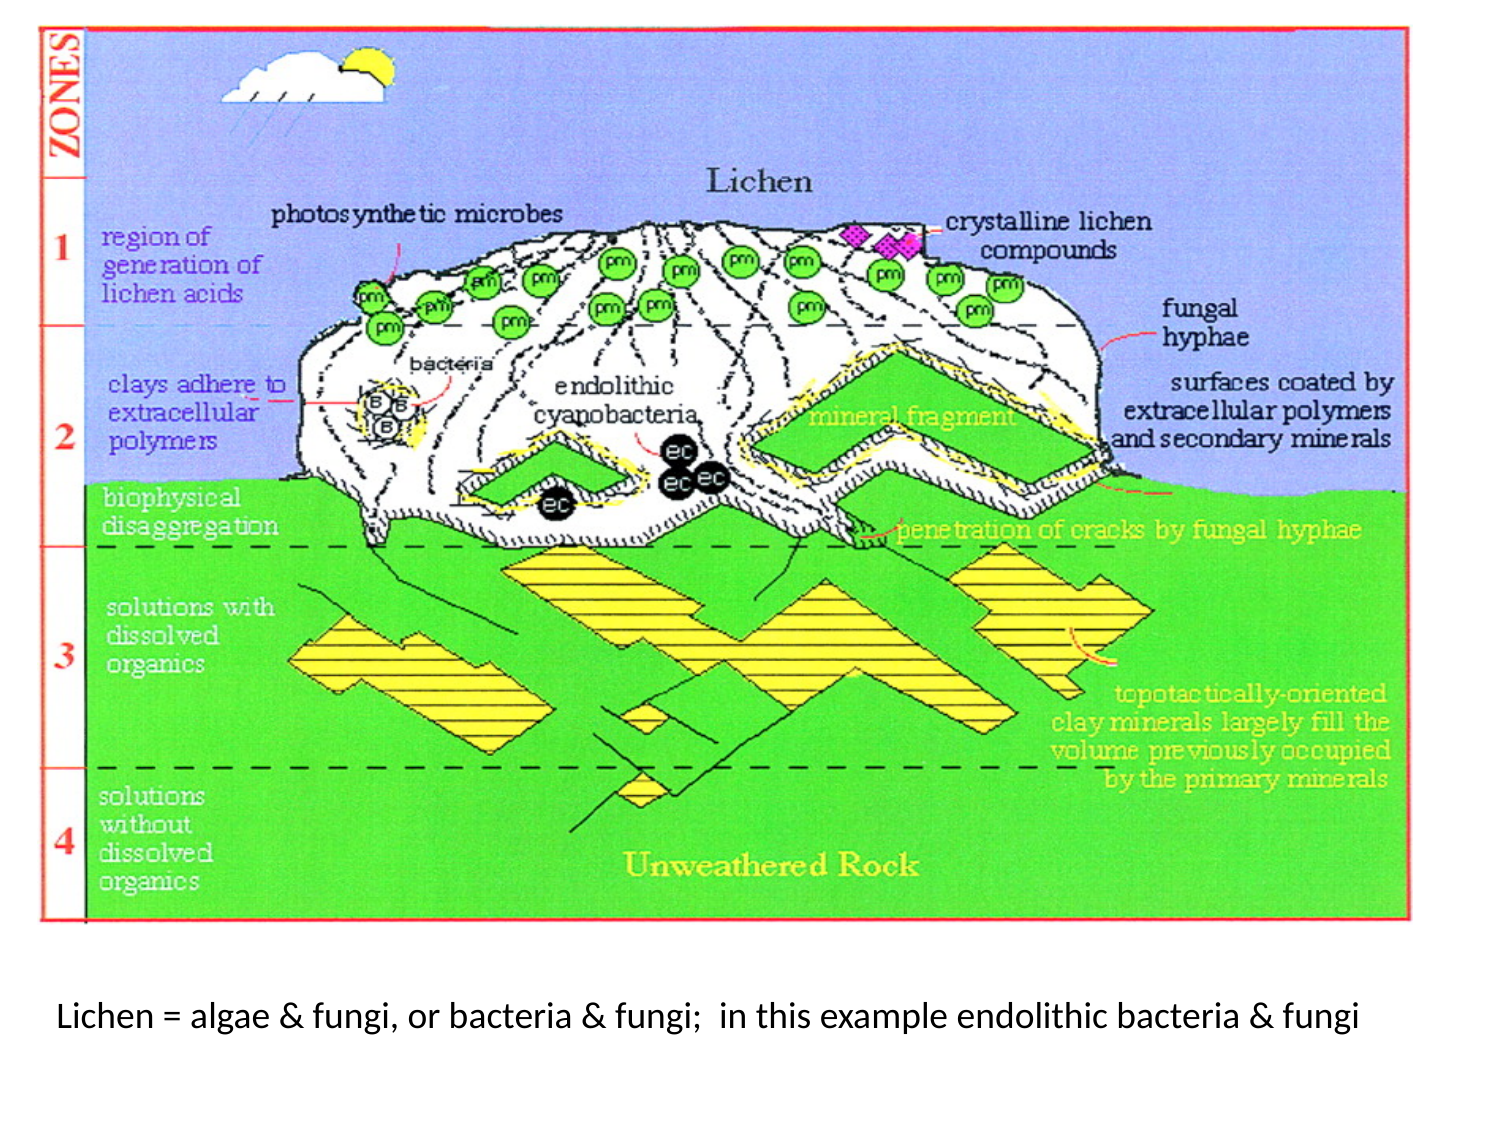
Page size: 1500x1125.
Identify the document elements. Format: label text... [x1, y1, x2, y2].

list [37, 24, 1413, 926]
text_box Lichen = algae & fungi, or bacteria & fungi; in this example endolithic bacteria & fungi [41, 984, 1377, 1044]
